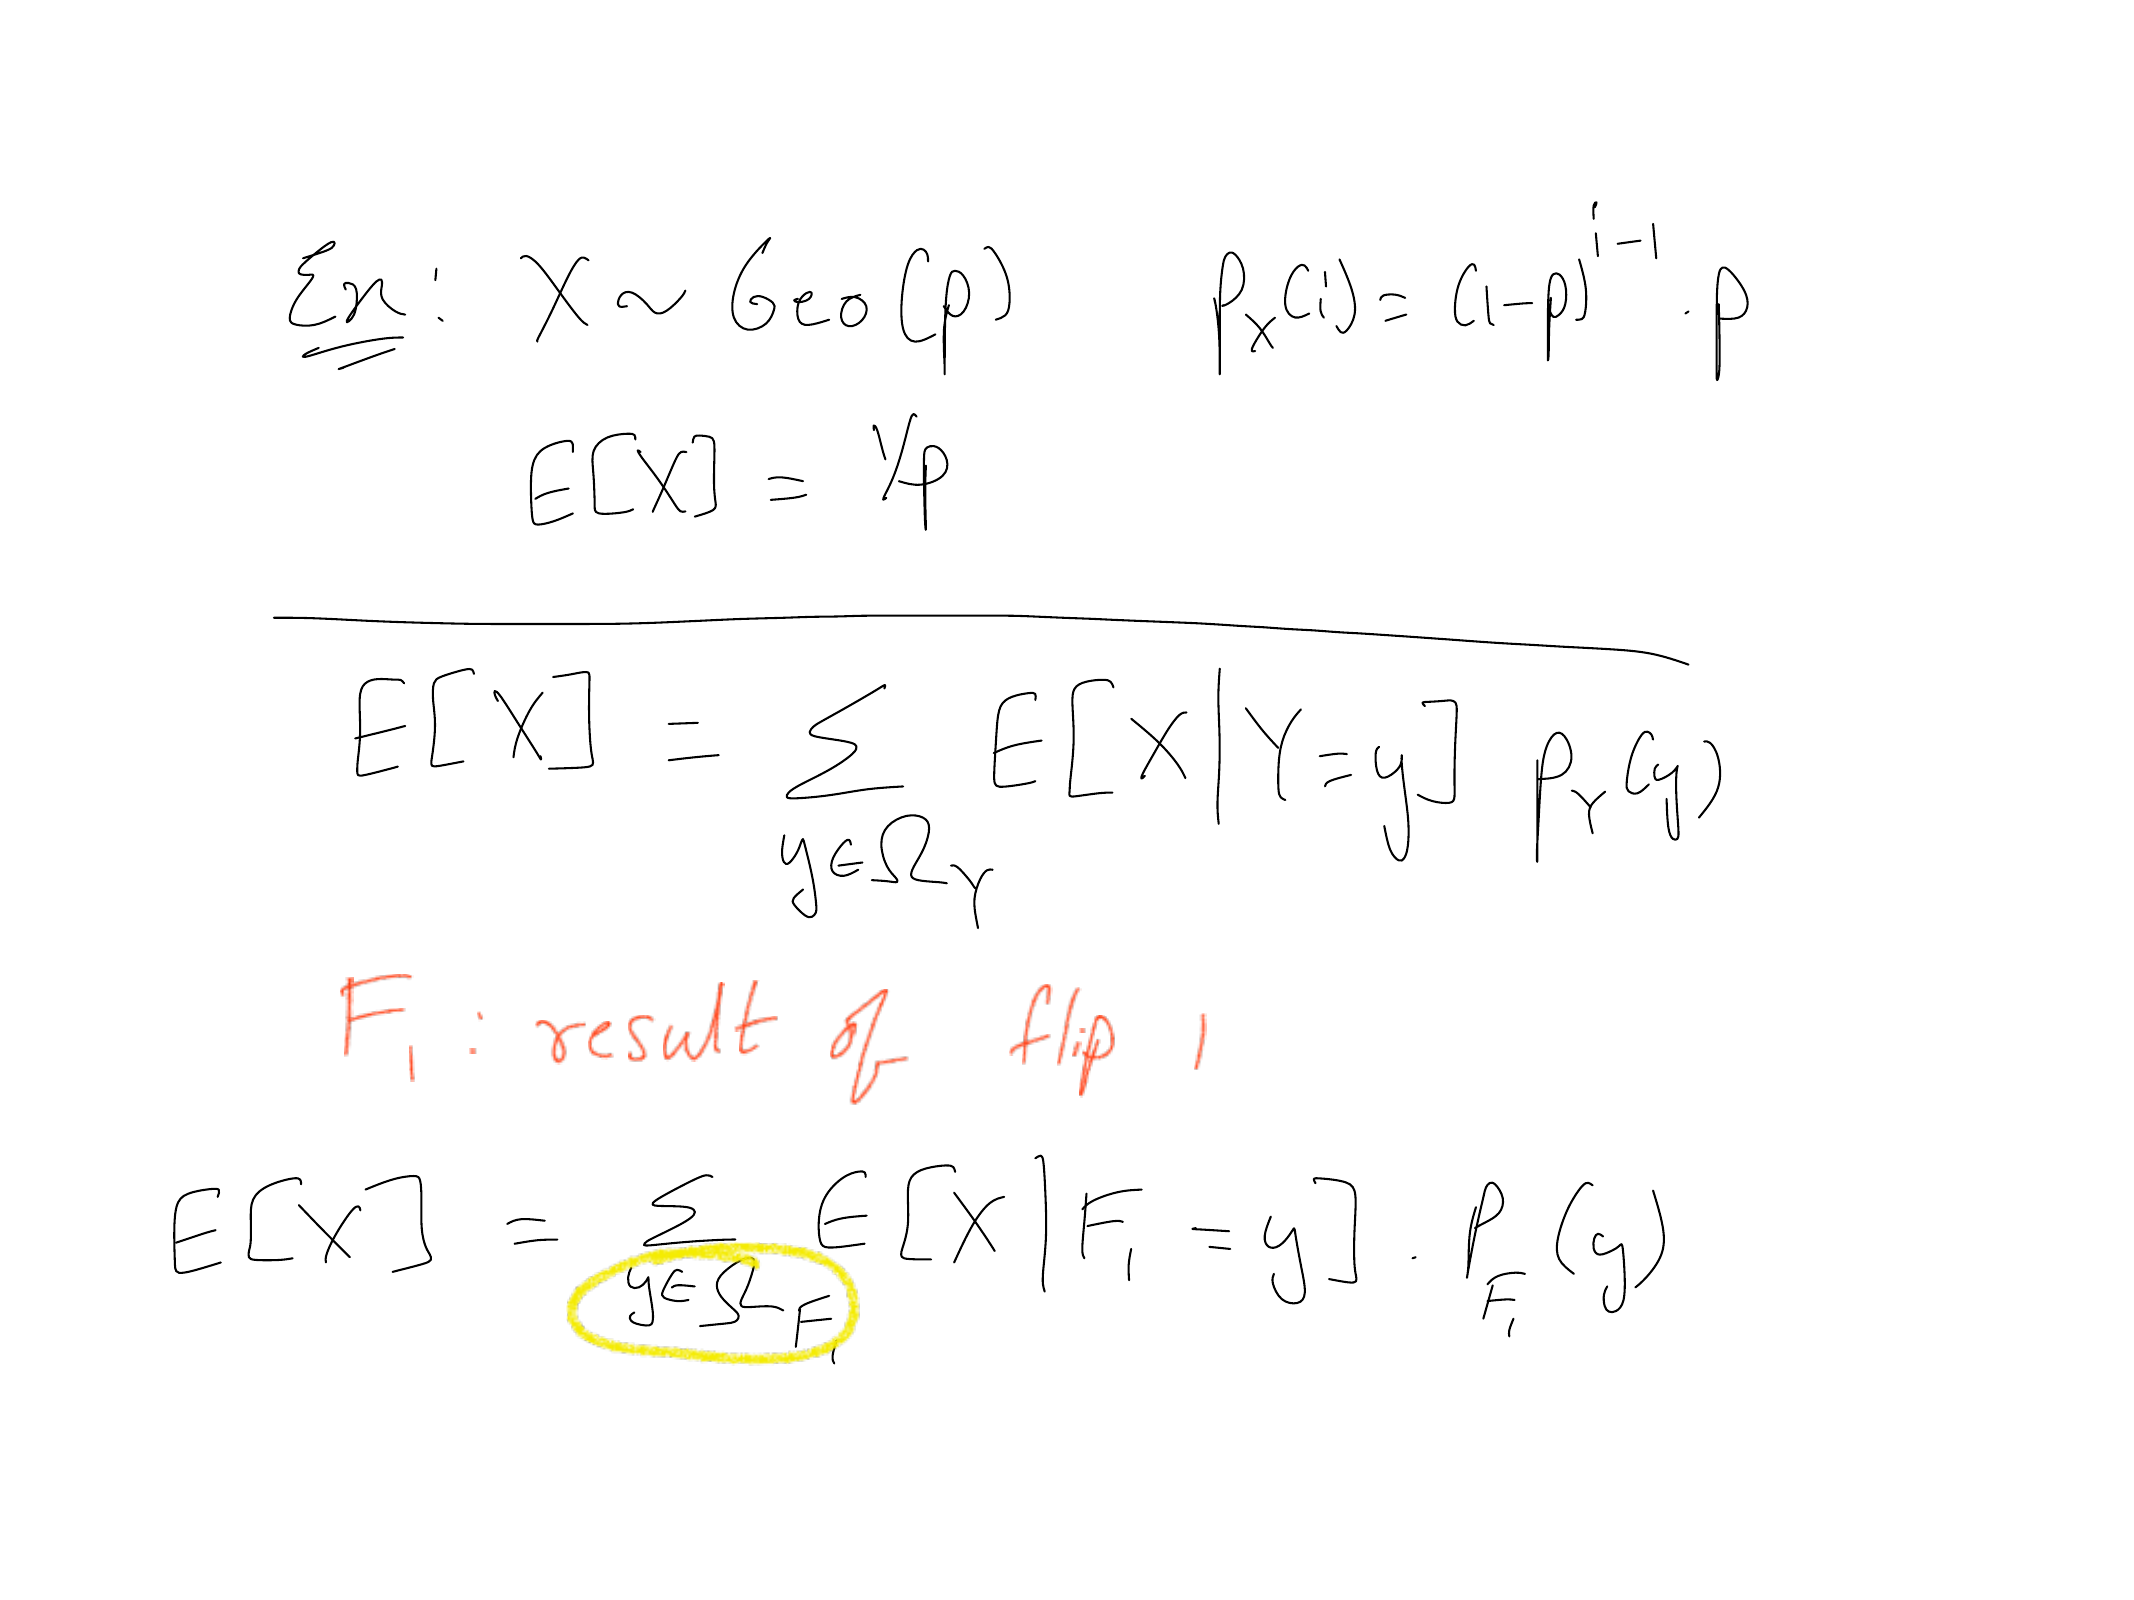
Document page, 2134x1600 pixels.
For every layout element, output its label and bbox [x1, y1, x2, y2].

text_box [174, 201, 1748, 1369]
